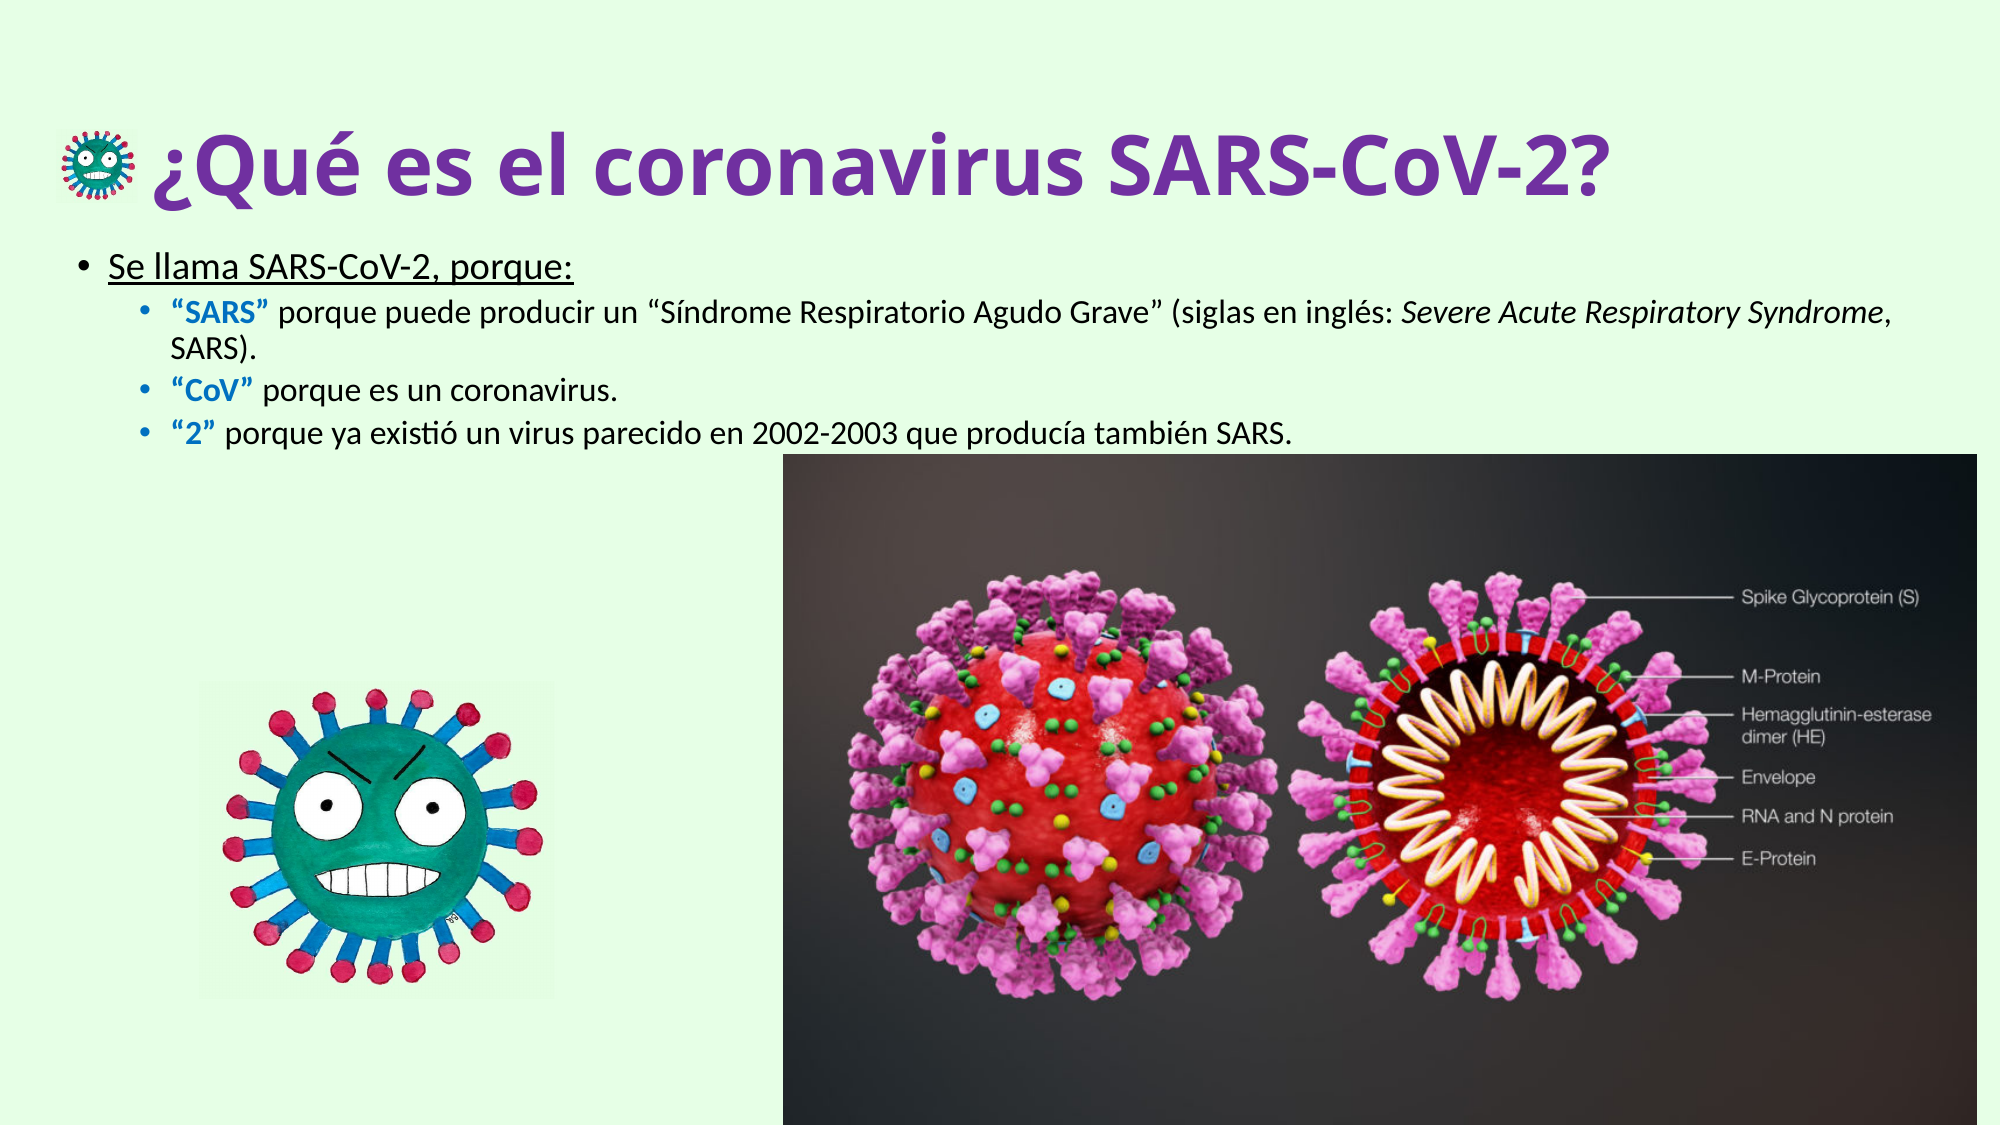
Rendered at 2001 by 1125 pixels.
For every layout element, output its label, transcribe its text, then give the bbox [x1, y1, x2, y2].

picture [56, 129, 138, 203]
title ¿Qué es el coronavirus SARS-CoV-2? [137, 59, 1863, 278]
picture [199, 681, 557, 999]
list Se llama SARS-CoV-2, porque: “SARS” porque puede producir un “Síndrome Respiratorio Agudo Grave” (siglas en inglés: Severe Acute Respiratory Syndrome, SARS). “CoV” porque es un coronavirus. “2” porque ya existió un virus parecido en 2002-2003 que producía también SARS. [0, 186, 1951, 463]
picture [783, 454, 1977, 1125]
